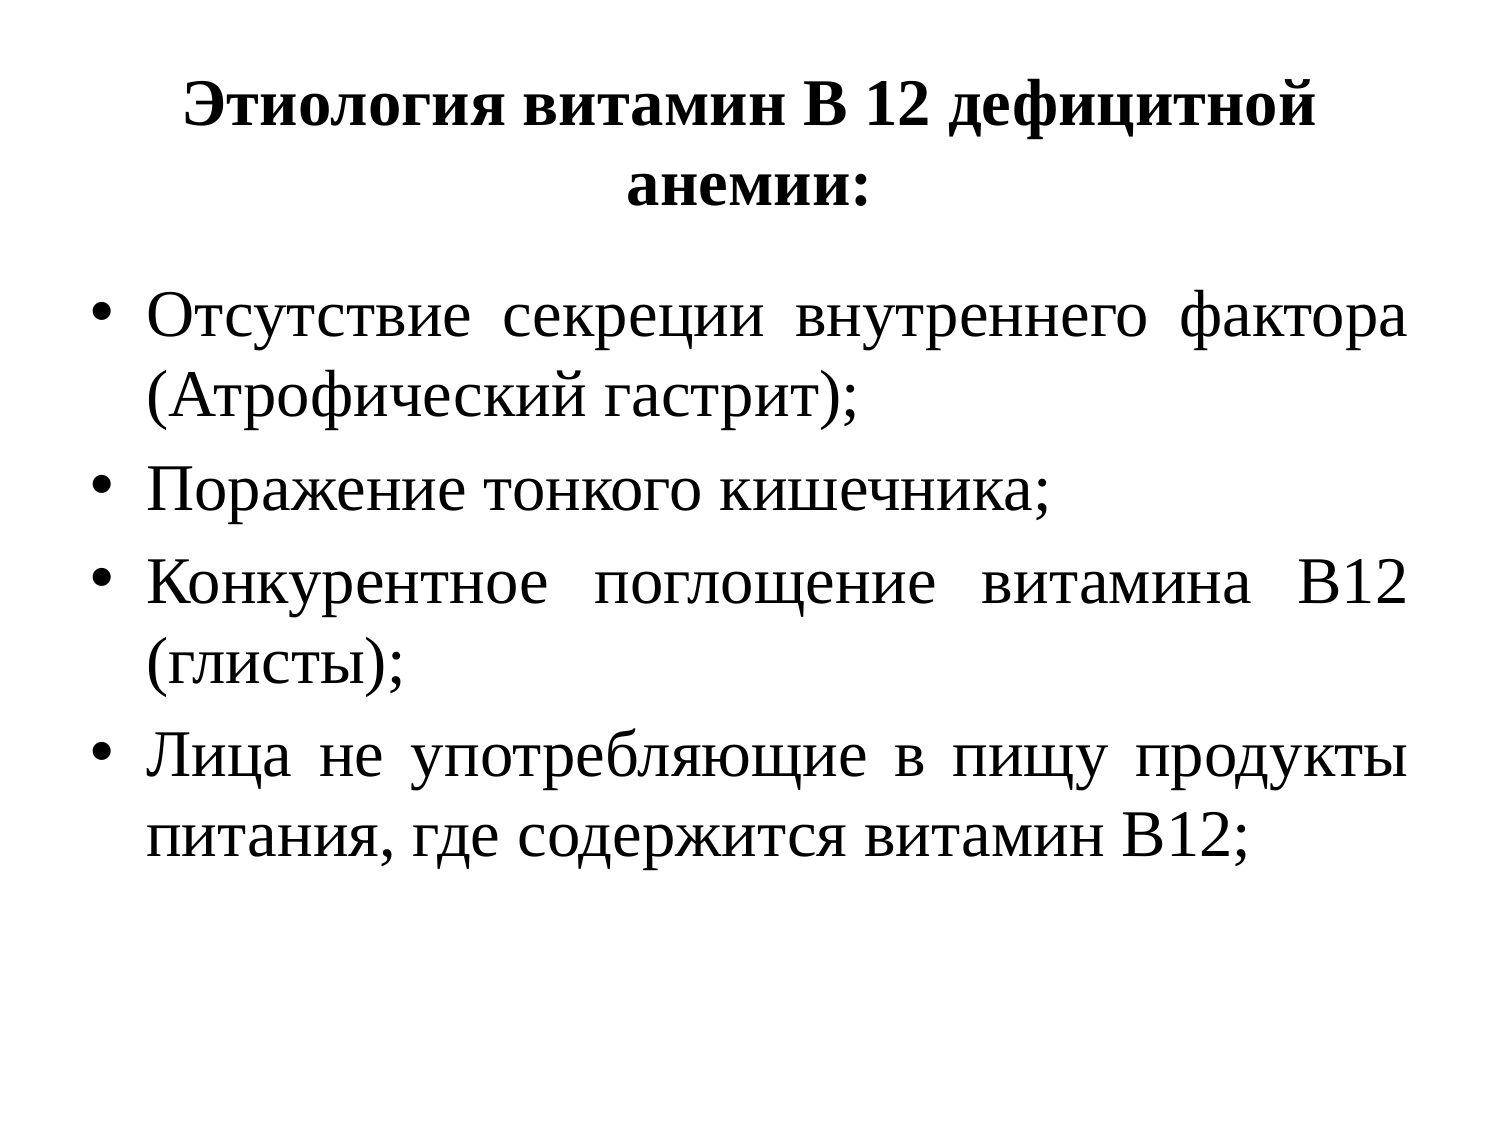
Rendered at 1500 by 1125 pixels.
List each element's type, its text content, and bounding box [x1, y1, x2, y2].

title Этиология витамин В 12 дефицитной анемии: [75, 45, 1425, 233]
list Отсутствие секреции внутреннего фактора (Атрофический гастрит); Поражение тонкого кишечника; Конкурентное поглощение витамина В12 (глисты); Лица не употребляющие в пищу продукты питания, где содержится витамин В12; [75, 262, 1425, 1005]
